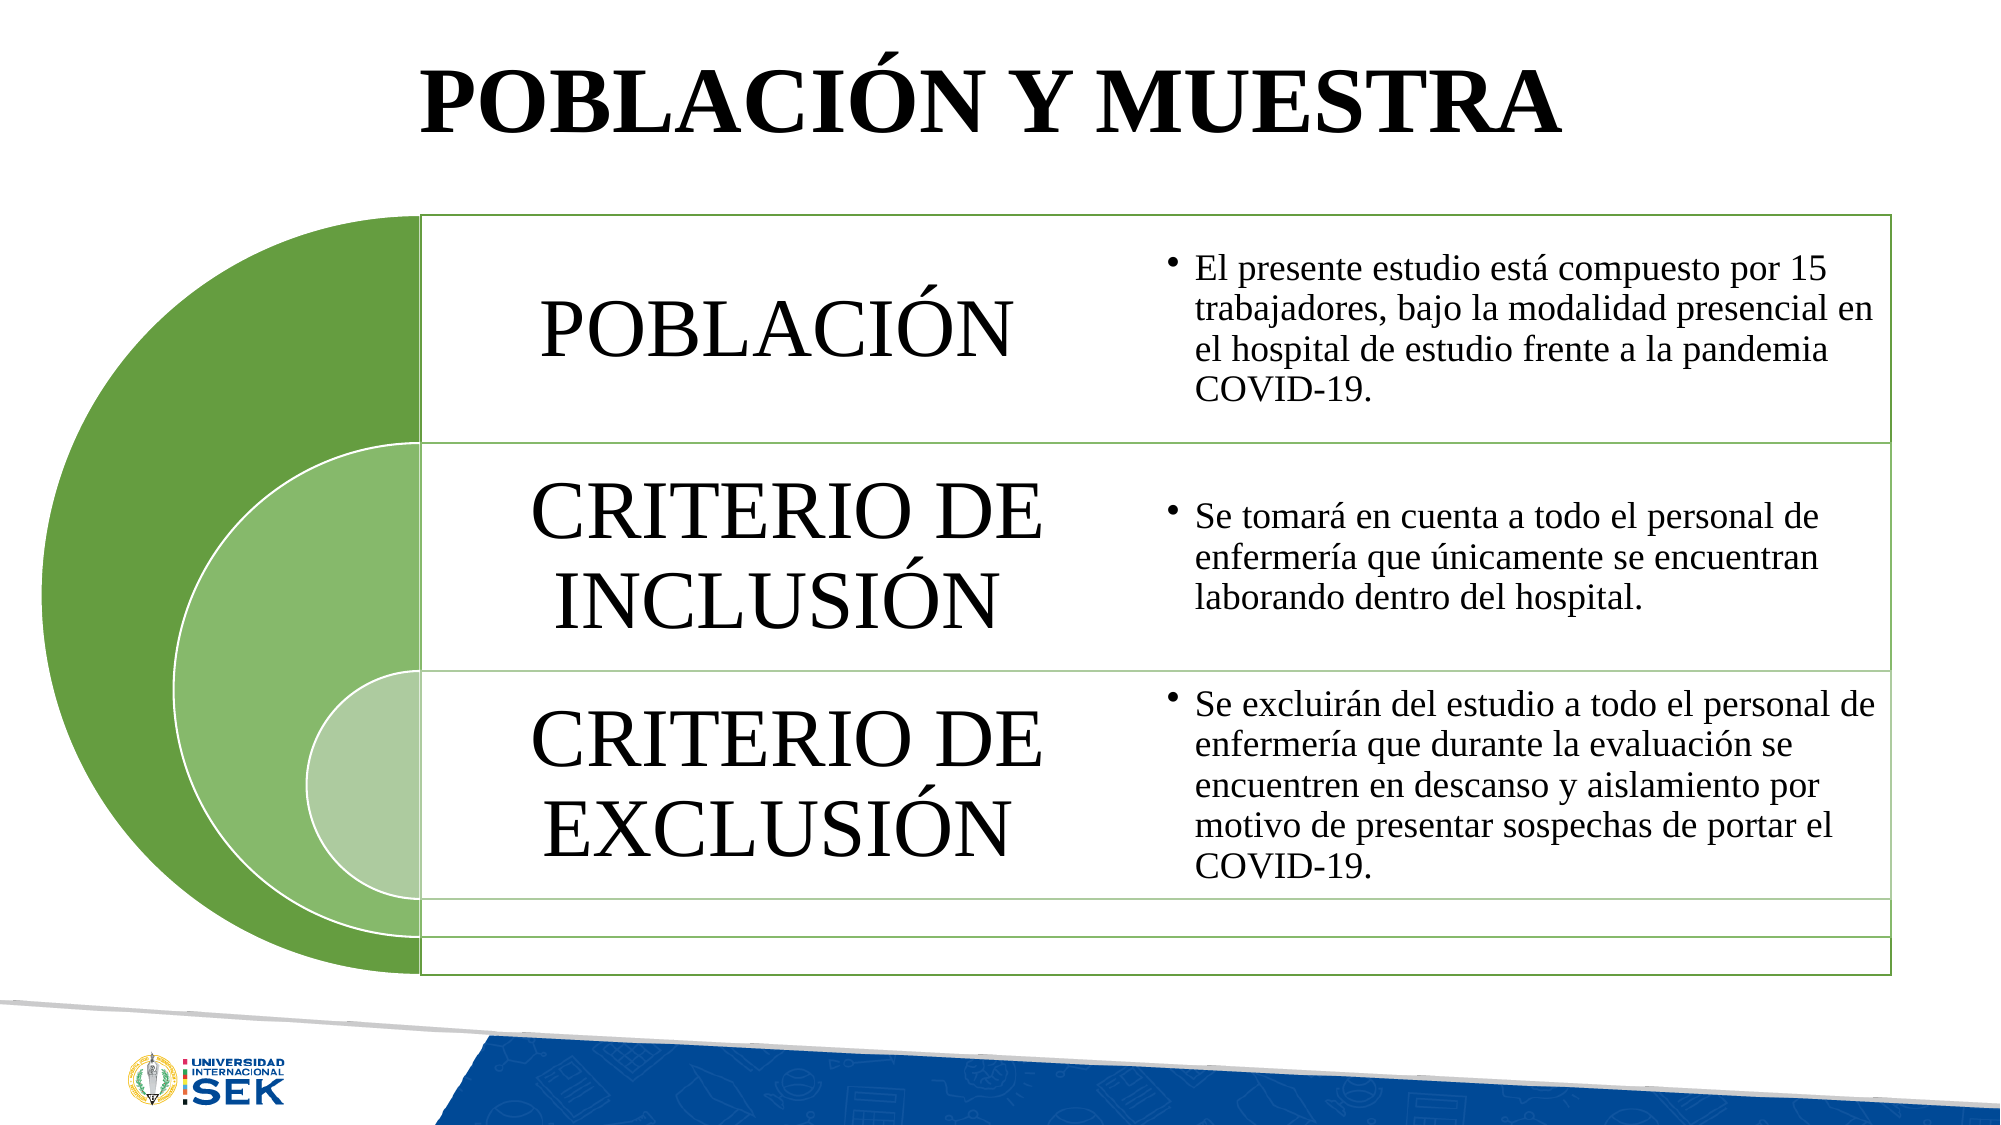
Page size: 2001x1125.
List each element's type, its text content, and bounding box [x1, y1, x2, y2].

picture [0, 957, 2000, 1125]
title POBLACIÓN Y MUESTRA [404, 0, 1666, 205]
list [40, 214, 1891, 975]
